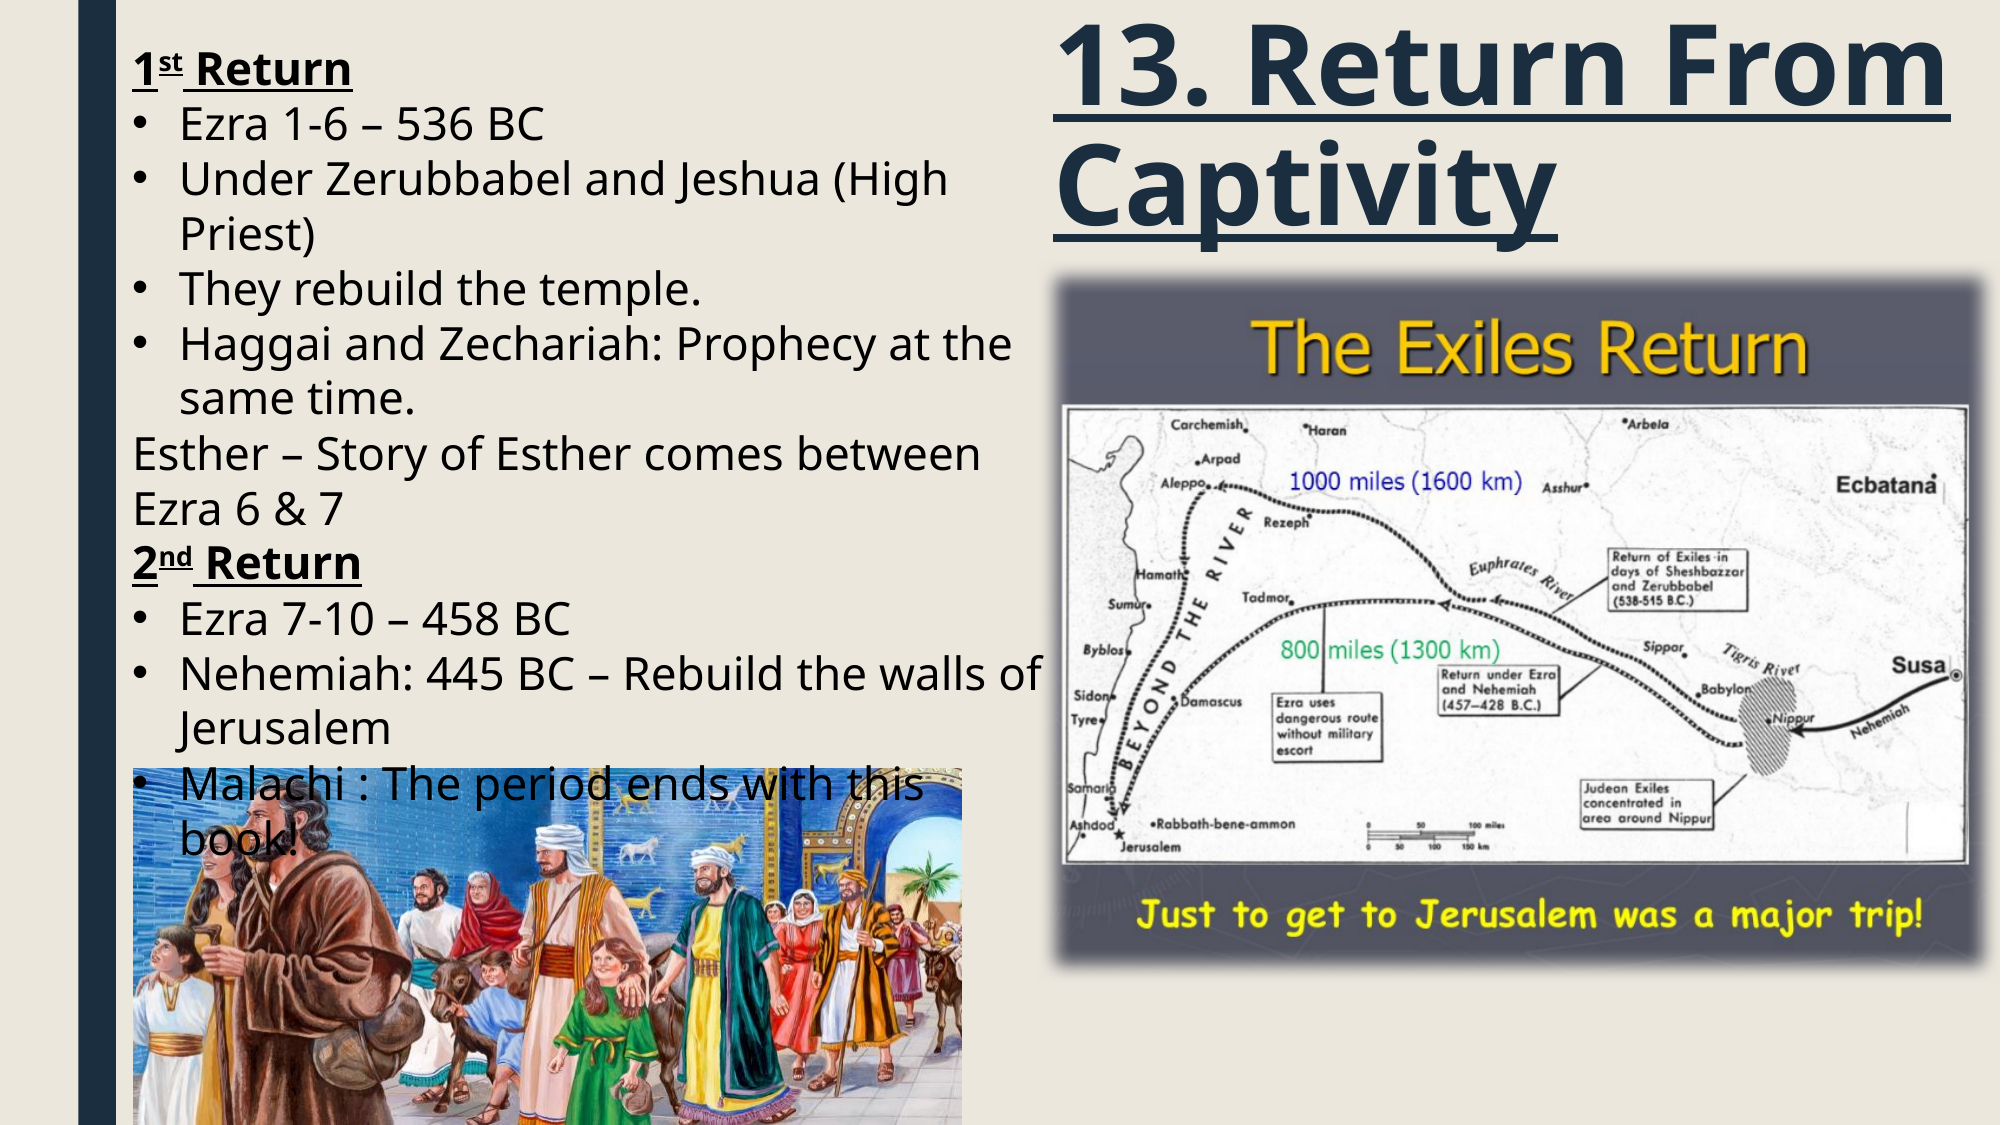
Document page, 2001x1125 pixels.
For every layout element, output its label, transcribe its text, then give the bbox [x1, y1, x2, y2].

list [133, 768, 962, 1125]
title 13. Return From Captivity [1038, 1, 1984, 260]
text_box 1st Return Ezra 1-6 – 536 BC Under Zerubbabel and Jeshua (High Priest) They rebuild the temple. Haggai and Zechariah: Prophecy at the same time. Esther – Story of Esther comes between Ezra 6 & 7 2nd Return Ezra 7-10 – 458 BC Nehemiah: 445 BC – Rebuild the walls of Jerusalem Malachi : The period ends with this book! [117, 32, 1063, 872]
picture [1038, 260, 2000, 983]
